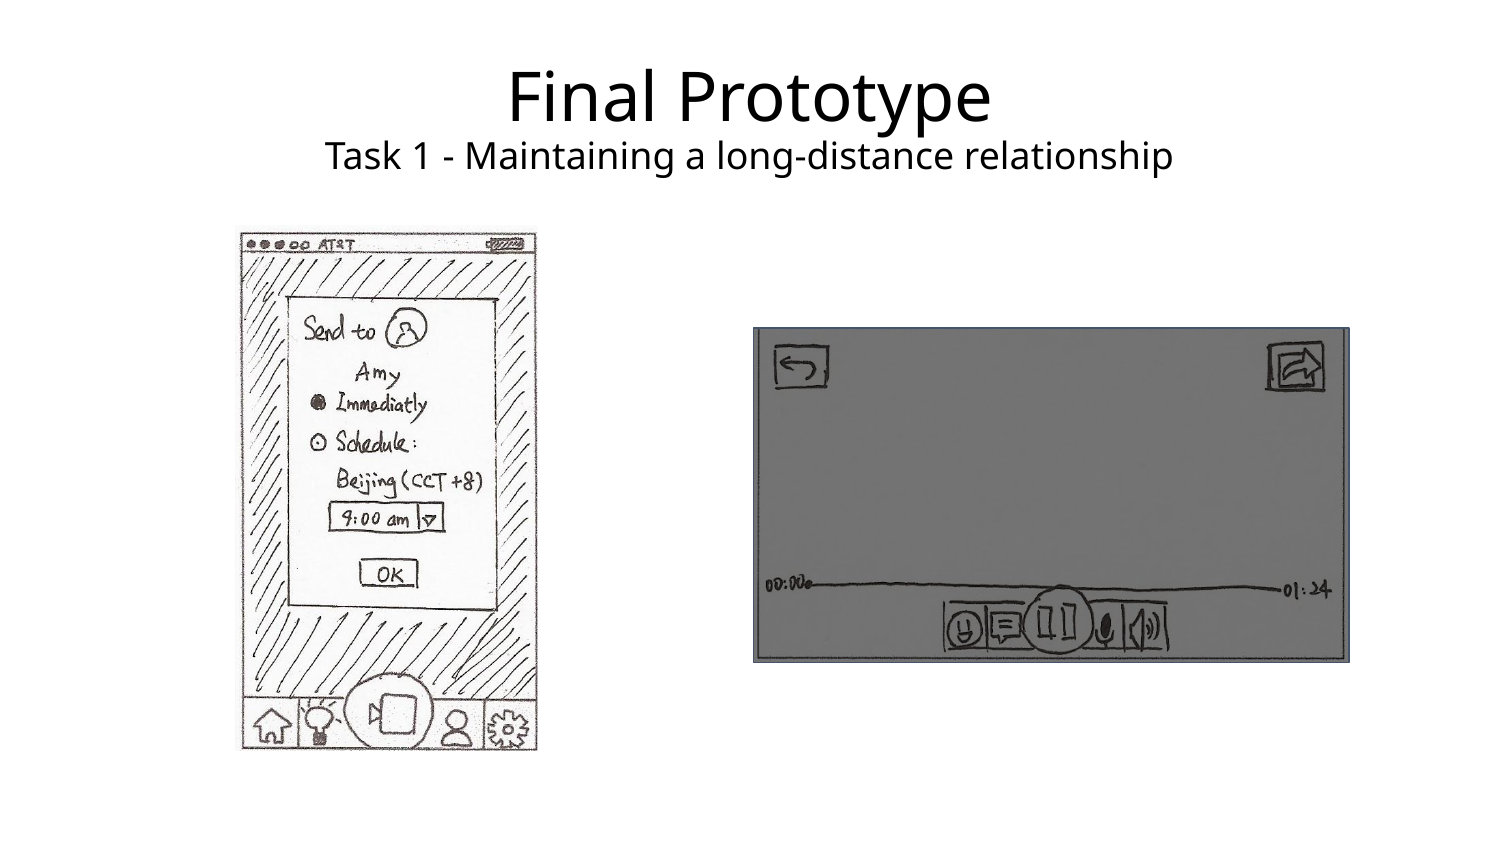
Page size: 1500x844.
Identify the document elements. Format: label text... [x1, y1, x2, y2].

title Final Prototype Task 1 - Maintaining a long-distance relationship [51, 72, 1449, 167]
text_box [1217, 328, 1350, 663]
picture [882, 199, 1217, 792]
text_box [753, 328, 882, 663]
picture [235, 225, 538, 751]
